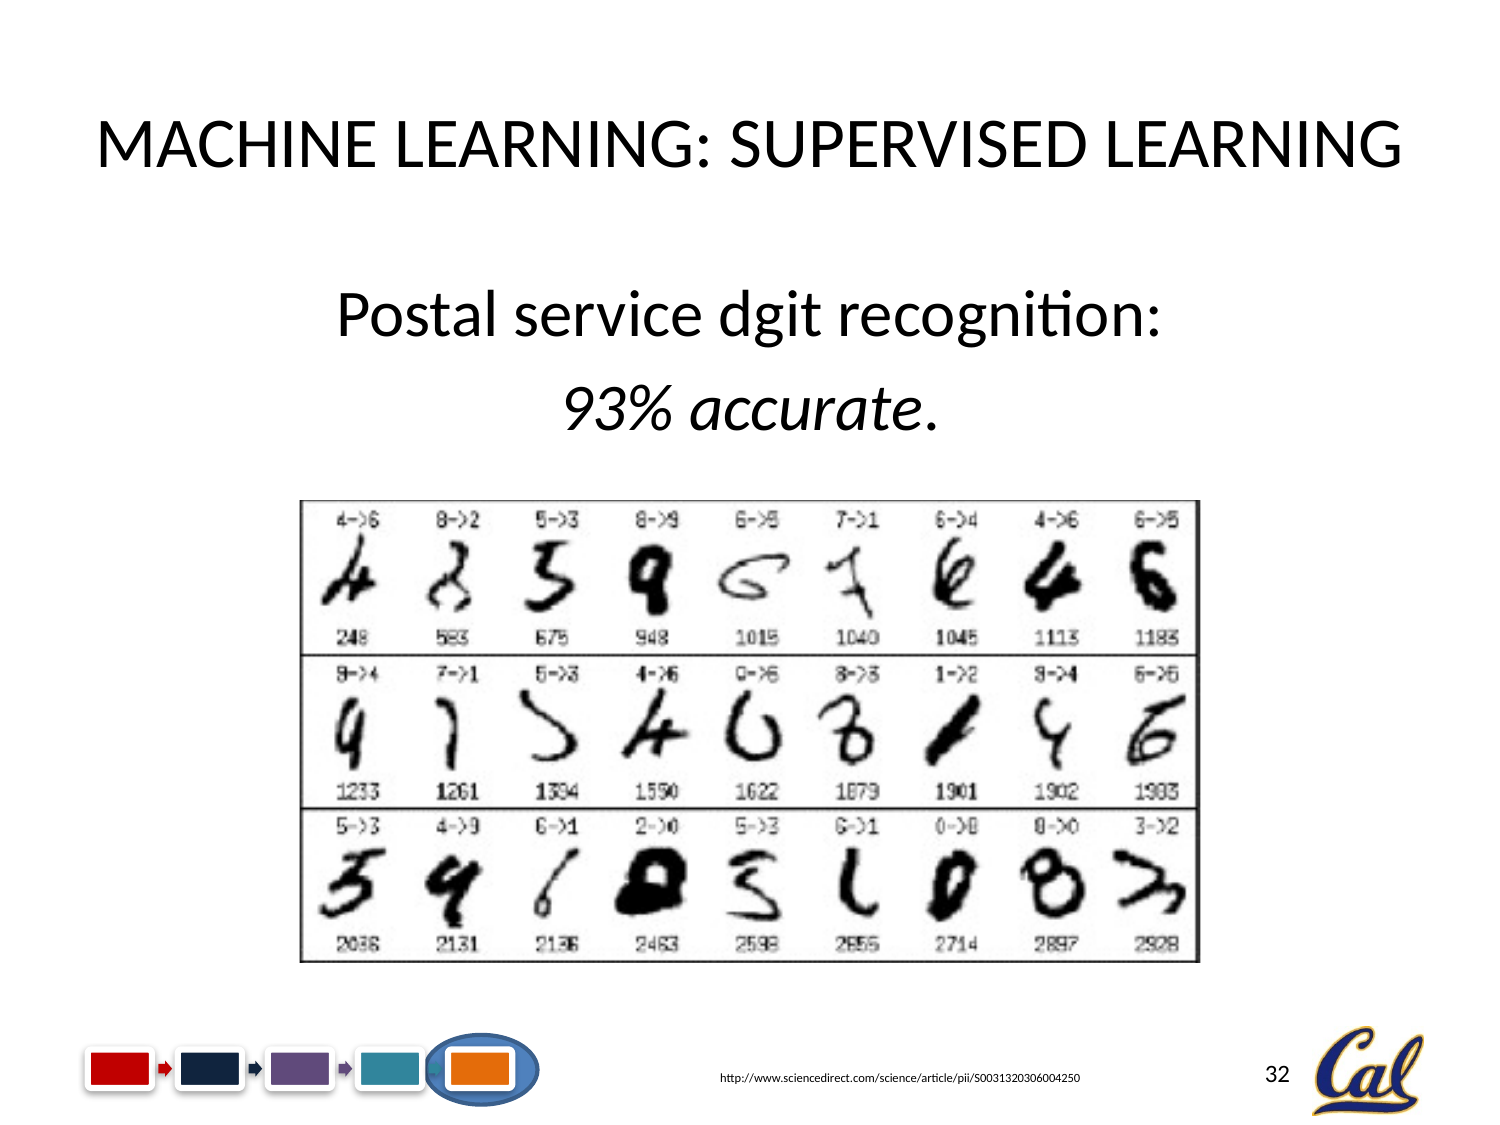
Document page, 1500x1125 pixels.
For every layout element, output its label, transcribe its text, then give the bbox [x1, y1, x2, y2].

picture [299, 499, 1201, 963]
title Machine Learning: Supervised Learning [75, 45, 1425, 233]
list Postal service dgit recognition: 93% accurate. [75, 262, 1425, 1005]
text_box http://www.sciencedirect.com/science/article/pii/S0031320306004250 [537, 1062, 1263, 1093]
picture [1312, 1026, 1424, 1116]
